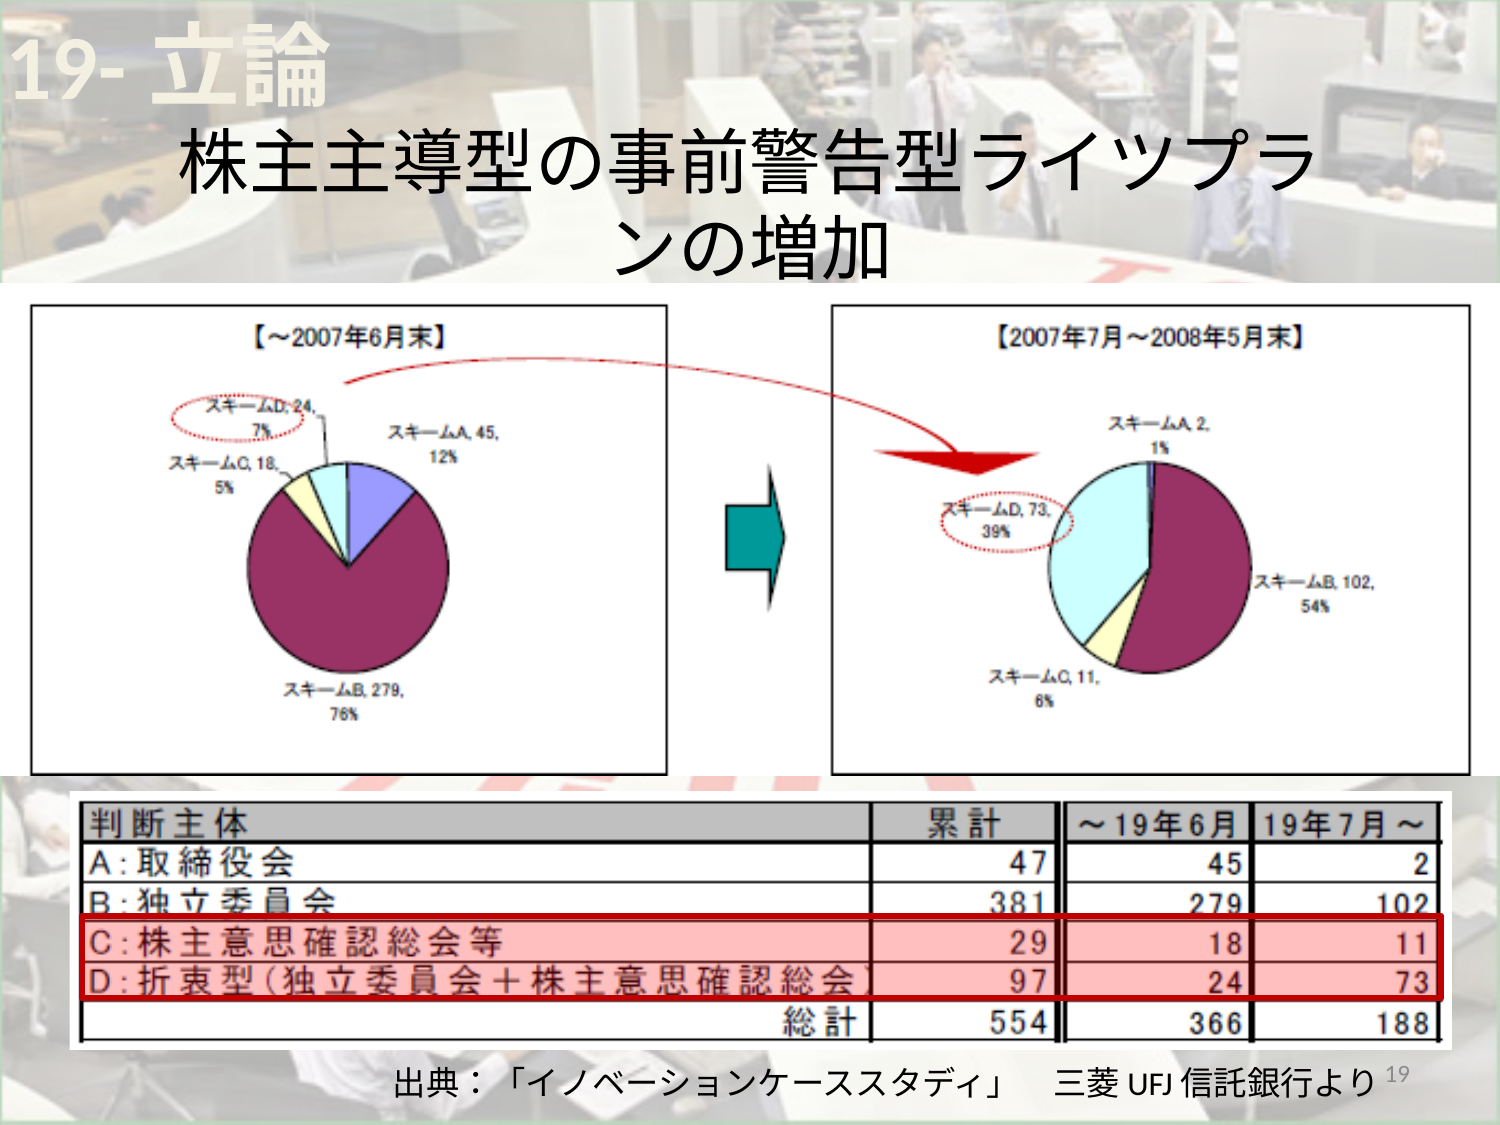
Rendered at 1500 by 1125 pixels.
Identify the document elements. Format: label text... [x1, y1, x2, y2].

picture [69, 791, 1453, 1050]
title 株主主導型の事前警告型ライツプランの増加 [140, 109, 1360, 281]
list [0, 282, 1500, 776]
slide_number 19 [1395, 1057, 1425, 1103]
text_box 出典：「イノベーションケーススタディ」 三菱UFJ信託銀行より [222, 1057, 1395, 1110]
text_box 19-立論 [0, 0, 348, 125]
